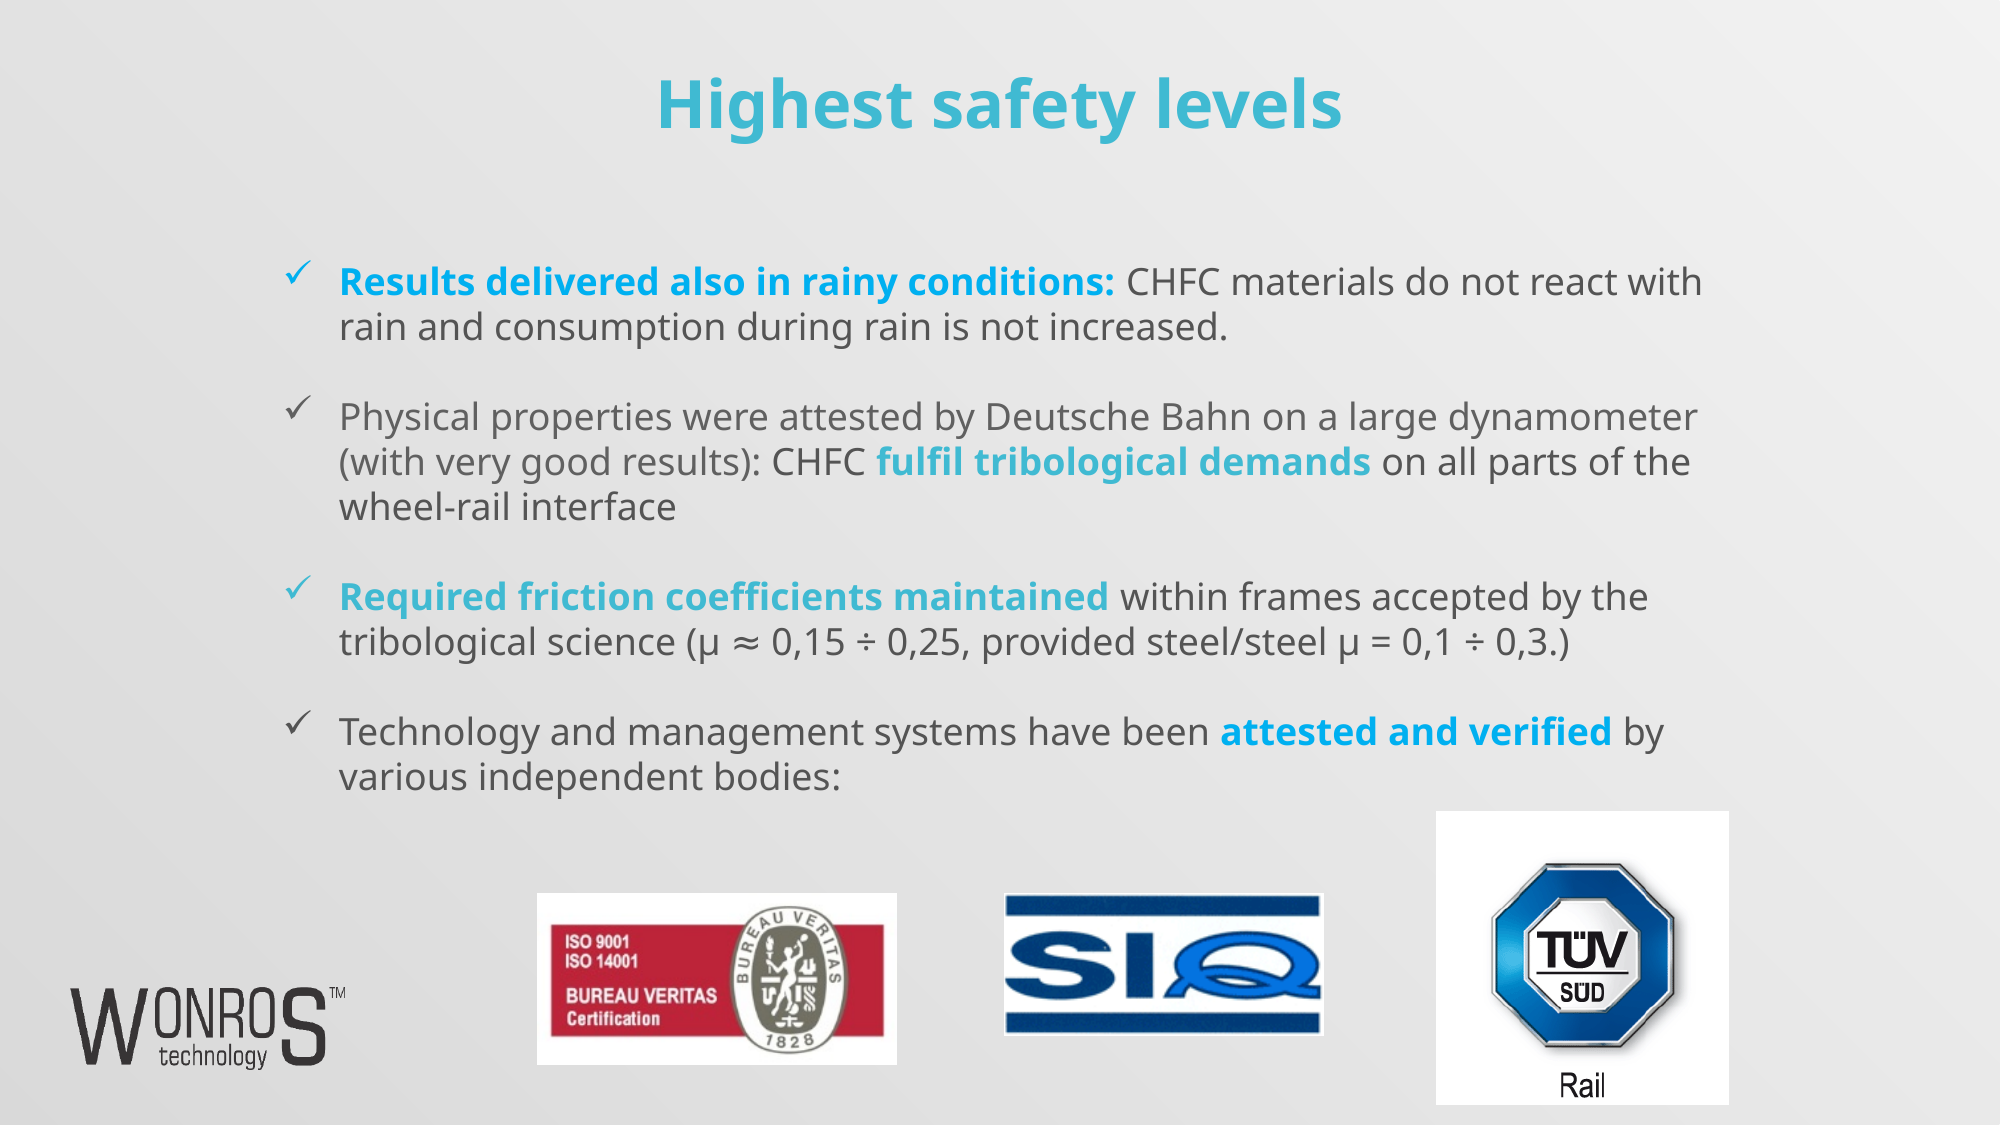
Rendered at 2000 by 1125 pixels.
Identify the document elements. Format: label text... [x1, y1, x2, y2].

picture [1436, 811, 1729, 1105]
picture [1004, 893, 1324, 1036]
text_box Highest safety levels [202, 54, 1797, 150]
text_box Results delivered also in rainy conditions: CHFC materials do not react with rain and consumption during rain is not increased. Physical properties were attested by Deutsche Bahn on a large dynamometer (with very good results): CHFC fulfil tribological demands on all parts of the wheel-rail interface Required friction coefficients maintained within frames accepted by the tribological science (µ ≈ 0,15 ÷ 0,25, provided steel/steel µ = 0,1 ÷ 0,3.) Technology and management systems have been attested and verified by various independent bodies: [42, 201, 1756, 806]
picture [537, 892, 898, 1065]
picture [70, 987, 345, 1070]
